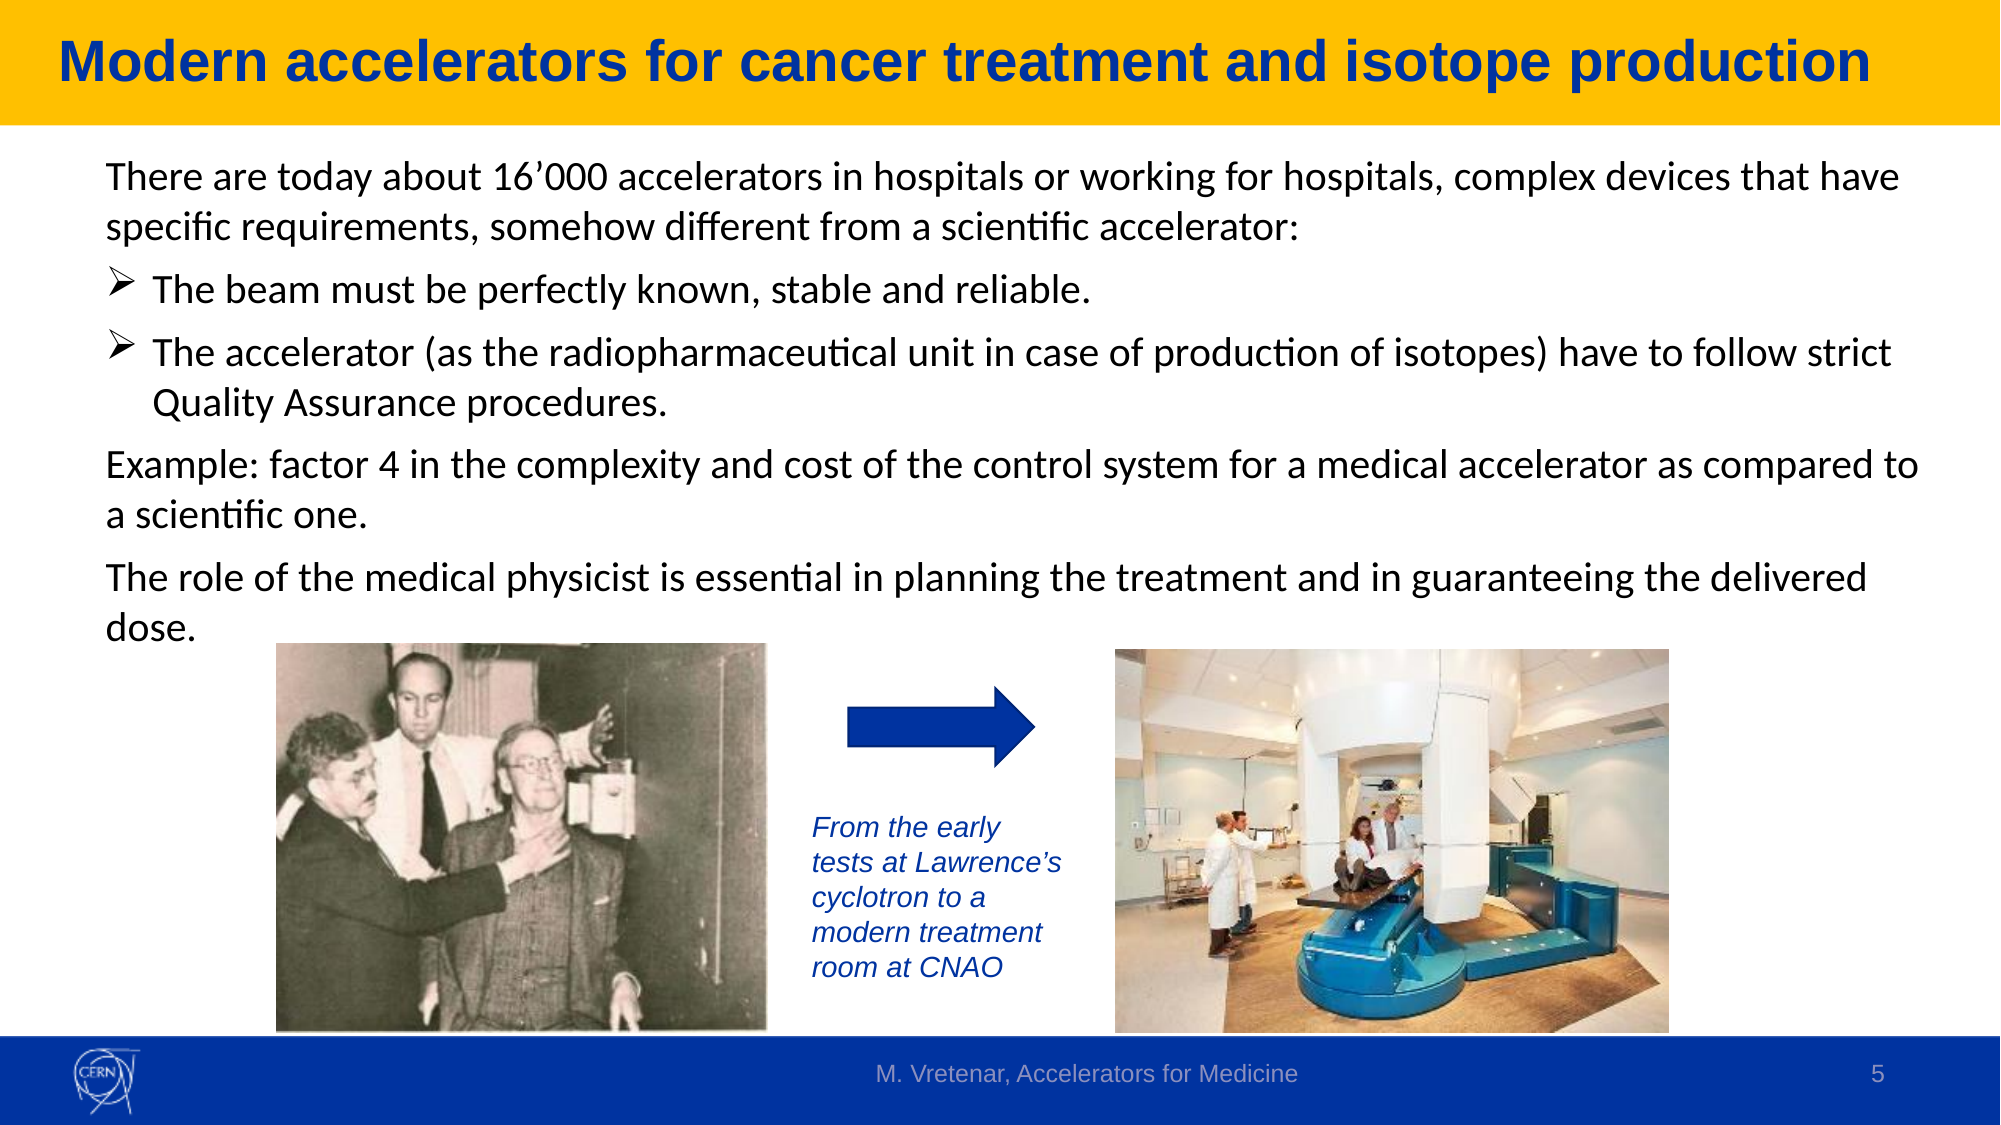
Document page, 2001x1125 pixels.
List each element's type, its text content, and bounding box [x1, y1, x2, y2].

picture [1115, 649, 1669, 1033]
text_box From the early tests at Lawrence’s cyclotron to a modern treatment room at CNAO [811, 808, 1071, 984]
text_box [847, 685, 1036, 769]
title Modern accelerators for cancer treatment and isotope production [0, 0, 2000, 126]
picture [0, 1036, 2000, 1125]
slide_number 5 [1790, 1042, 1900, 1103]
footer M. Vretenar, Accelerators for Medicine [850, 1042, 1326, 1103]
picture [276, 643, 768, 1033]
text_box There are today about 16’000 accelerators in hospitals or working for hospitals, complex devices that have specific requirements, somehow different from a scientific accelerator: The beam must be perfectly known, stable and reliable. The accelerator (as the radiopharmaceutical unit in case of production of isotopes) have to follow strict Quality Assurance procedures. Example: factor 4 in the complexity and cost of the control system for a medical accelerator as compared to a scientific one. The role of the medical physicist is essential in planning the treatment and in guaranteeing the delivered dose. [90, 141, 1936, 657]
